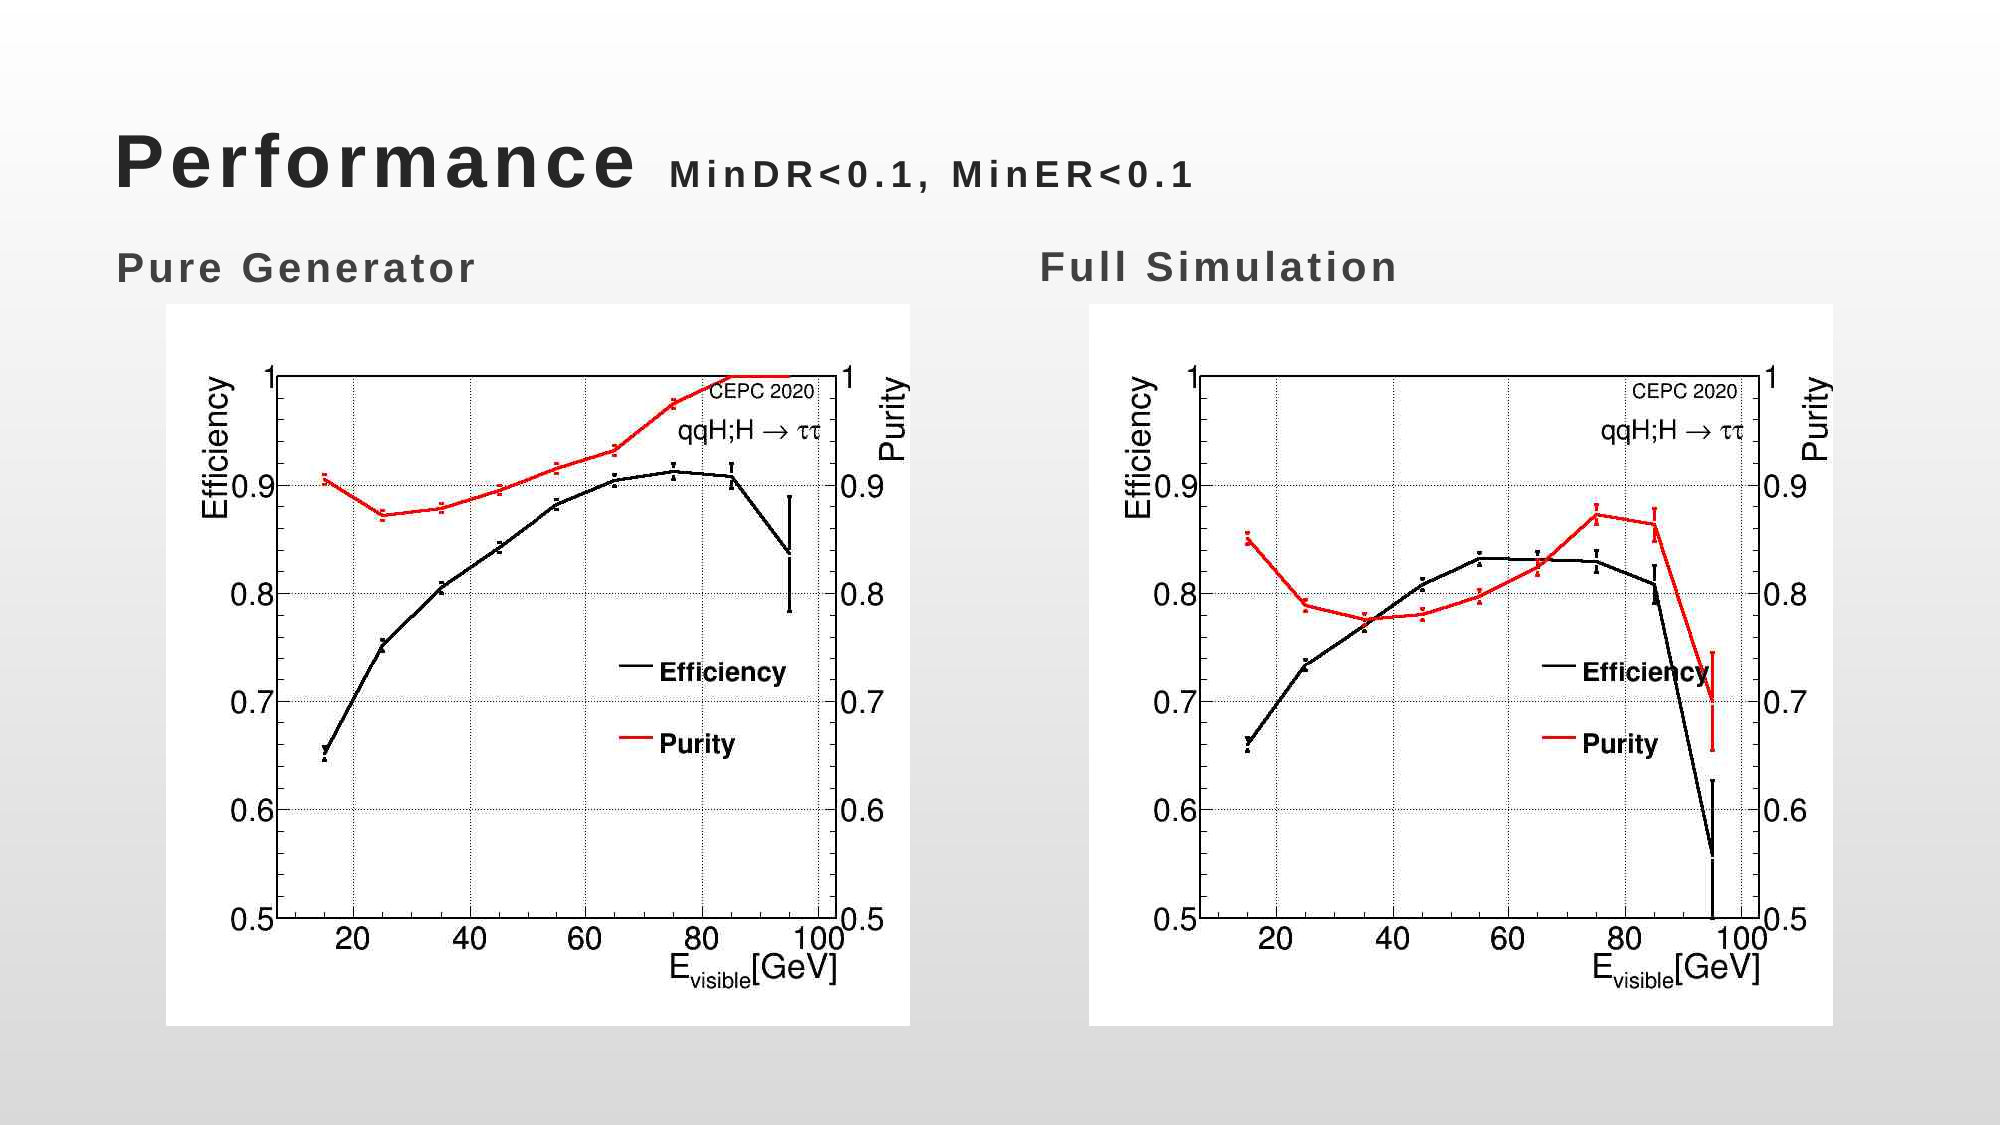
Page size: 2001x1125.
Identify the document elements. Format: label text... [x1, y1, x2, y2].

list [166, 304, 910, 1026]
list Full Simulation [1022, 233, 1900, 296]
list Pure Generator [99, 234, 977, 297]
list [1089, 304, 1833, 1026]
title Performance MinDR<0.1, MinER<0.1 [99, 99, 1900, 216]
